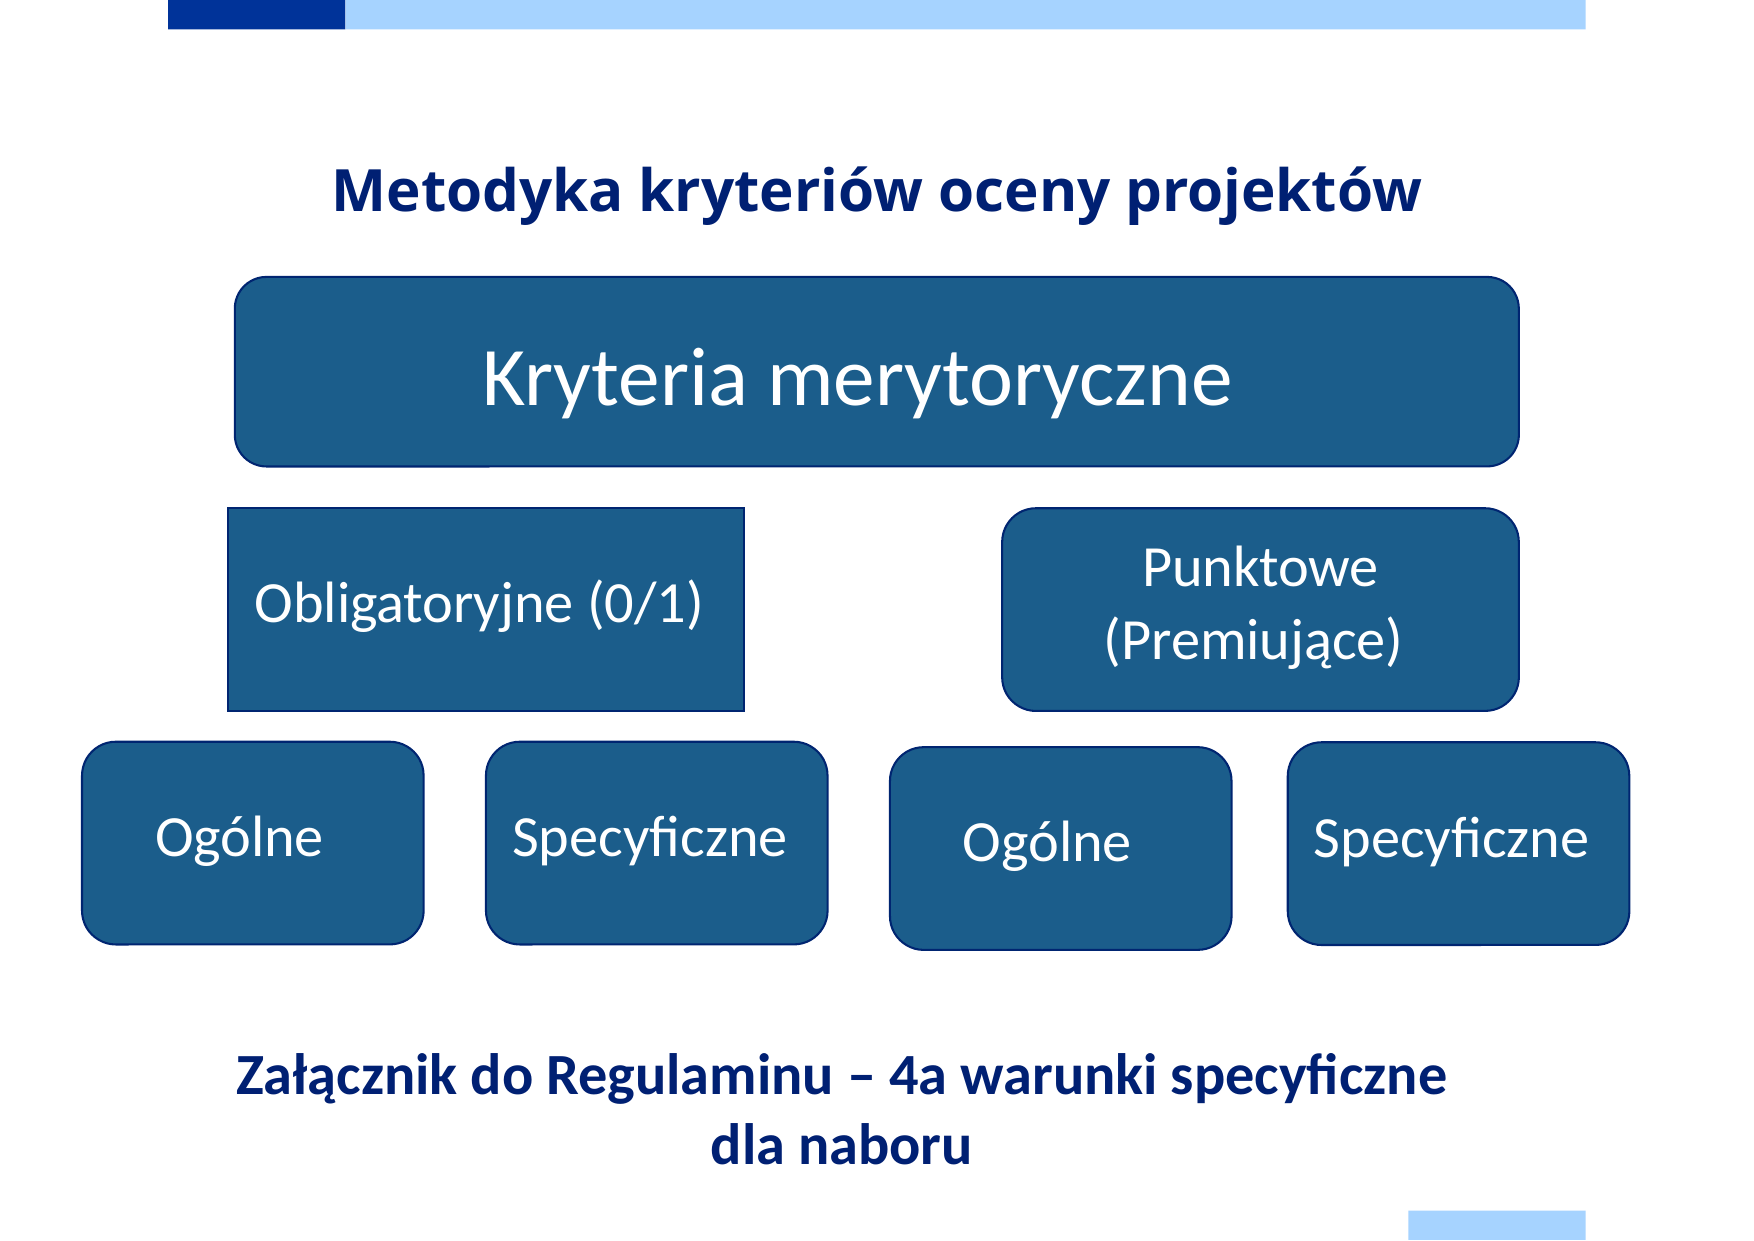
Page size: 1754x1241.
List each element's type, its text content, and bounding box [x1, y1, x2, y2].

text_box Załącznik do Regulaminu – 4a warunki specyficzne dla naboru [186, 1028, 1498, 1184]
title Metodyka kryteriów oceny projektów [168, 147, 1586, 325]
text_box Specyficzne [484, 740, 829, 946]
list Obligatoryjne (0/1) [227, 507, 745, 712]
text_box Punktowe (Premiujące) [1001, 507, 1520, 712]
text_box Specyficzne [1286, 741, 1631, 947]
text_box Ogólne [80, 740, 425, 946]
text_box Ogólne [888, 746, 1233, 951]
text_box Kryteria merytoryczne [233, 275, 1520, 468]
